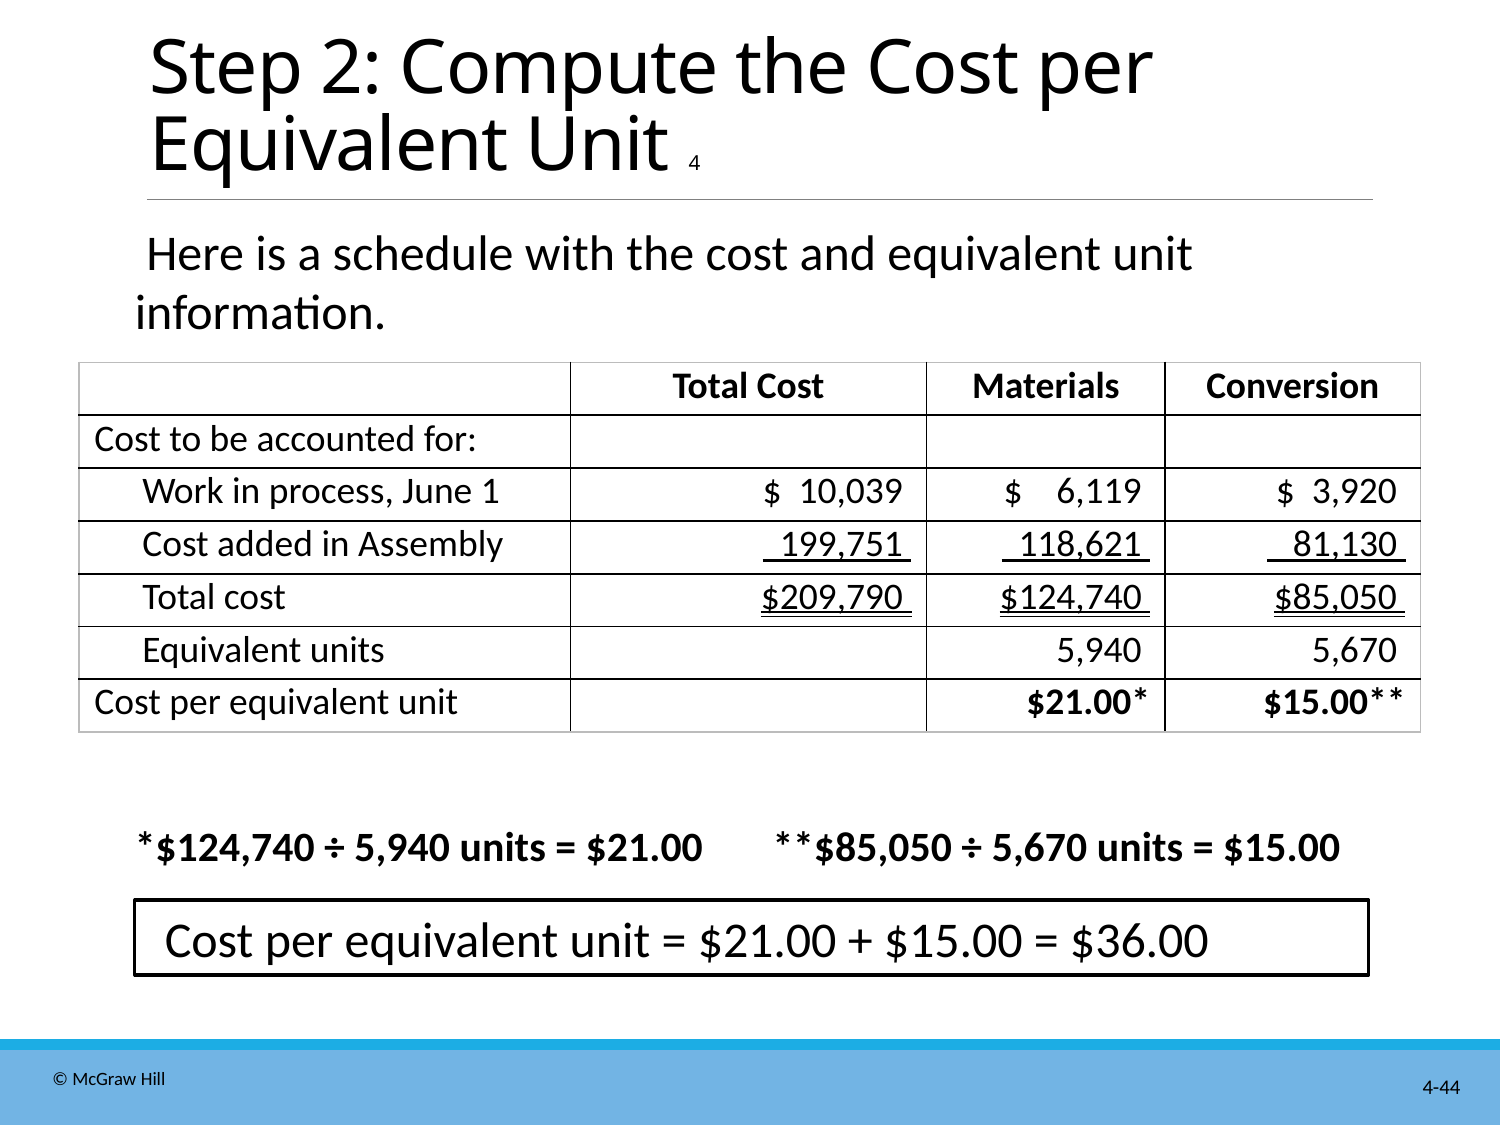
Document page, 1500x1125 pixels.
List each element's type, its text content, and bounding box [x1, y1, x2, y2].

table_header Materials [927, 363, 1164, 414]
table_cell Work in process, June 1 [80, 469, 570, 520]
title Step 2: Compute the Cost per Equivalent Unit 4 [134, 24, 1373, 194]
table_cell 5,670 [1166, 627, 1420, 678]
table_cell $85,050 [1166, 575, 1420, 626]
table_header [80, 363, 570, 414]
table_header Conversion [1166, 363, 1420, 414]
table_cell Cost per equivalent unit [80, 680, 570, 731]
table_cell $15.00** [1166, 680, 1420, 731]
table_cell [571, 416, 926, 467]
table_cell [571, 680, 926, 731]
table_cell 199,751 [571, 522, 926, 573]
table_cell Equivalent units [80, 627, 570, 678]
table_header Total Cost [571, 363, 926, 414]
table_cell $209,790 [571, 575, 926, 626]
table_cell $124,740 [927, 575, 1164, 626]
list Here is a schedule with the cost and equivalent unit information. [134, 212, 1373, 353]
list *$124,740 ÷ 5,940 units = $21.00 [134, 812, 725, 888]
table_cell [927, 416, 1164, 467]
table_cell Total cost [80, 575, 570, 626]
table_cell $ 6,119 [927, 469, 1164, 520]
table_cell $ 10,039 [571, 469, 926, 520]
table_cell $21.00* [927, 680, 1164, 731]
table_cell Cost added in Assembly [80, 522, 570, 573]
table_cell 5,940 [927, 627, 1164, 678]
table_cell [1166, 416, 1420, 467]
table_cell Cost to be accounted for: [80, 416, 570, 467]
table_cell 81,130 [1166, 522, 1420, 573]
list Cost per equivalent unit = $21.00 + $15.00 = $36.00 [134, 900, 1369, 975]
table_cell $ 3,920 [1166, 469, 1420, 520]
table_cell 118,621 [927, 522, 1164, 573]
table_cell [571, 627, 926, 678]
list **$85,050 ÷ 5,670 units = $15.00 [772, 812, 1363, 868]
